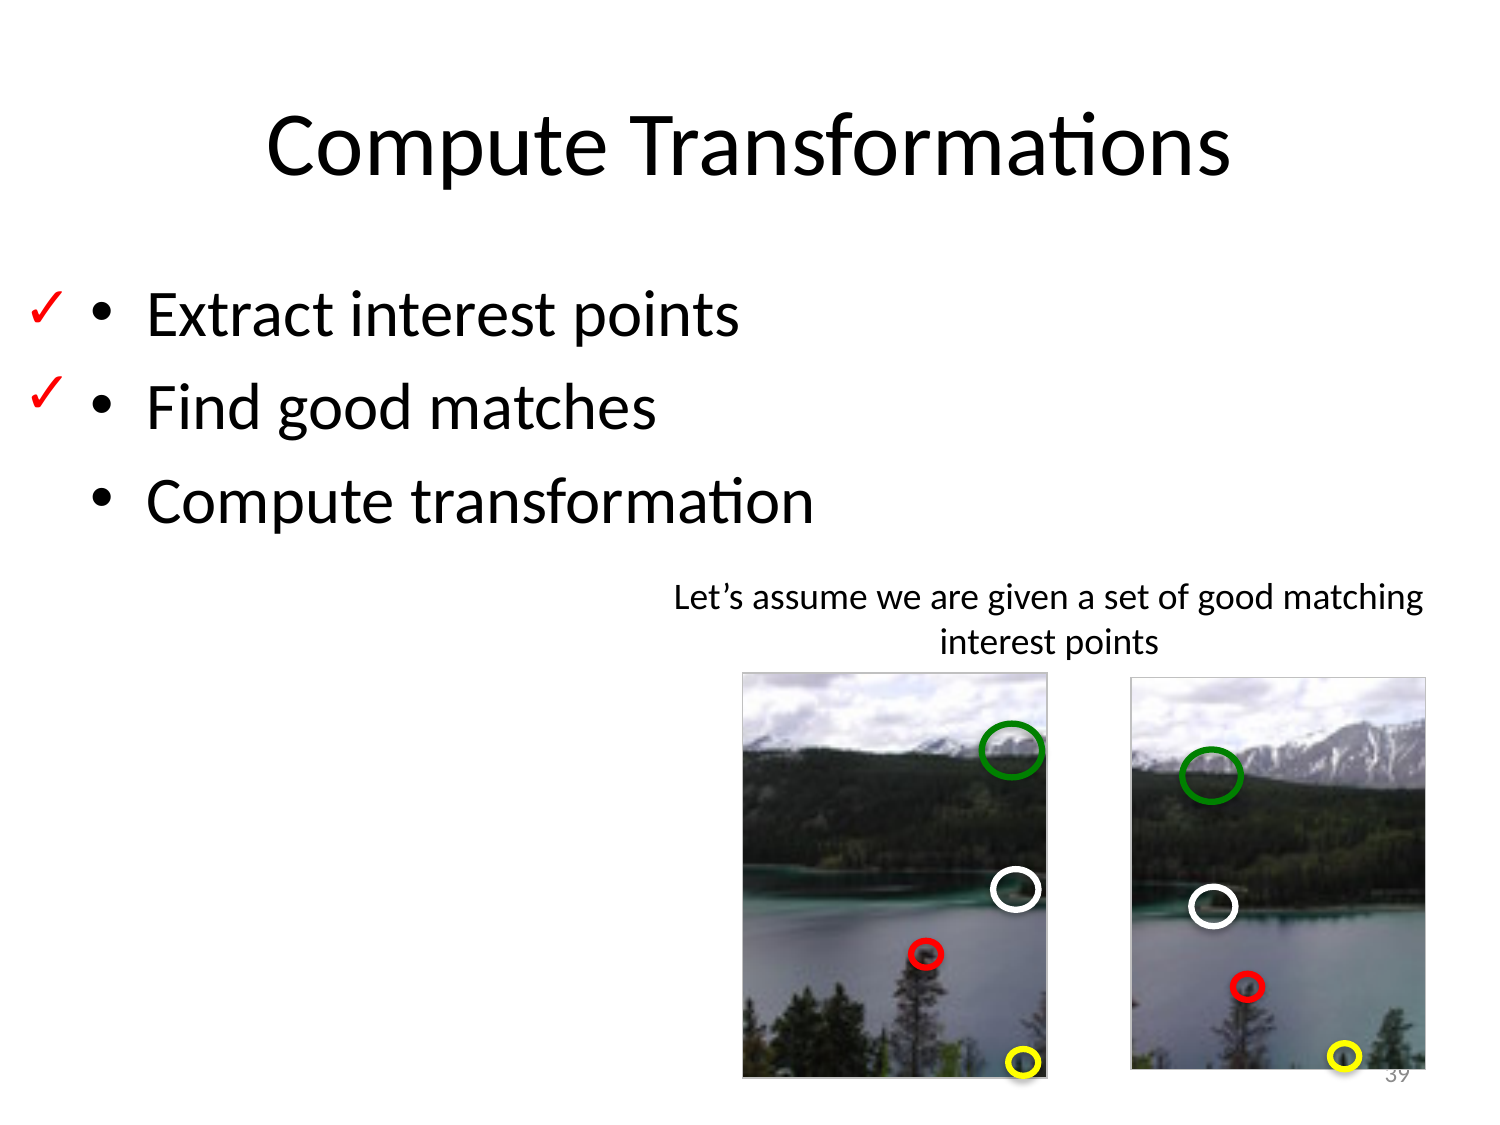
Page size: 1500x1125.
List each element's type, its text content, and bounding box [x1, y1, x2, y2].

list Extract interest points Find good matches Compute transformation [75, 262, 1425, 1005]
text_box ✓ [9, 262, 88, 348]
slide_number 39 [1074, 1042, 1425, 1103]
text_box ✓ [9, 348, 88, 433]
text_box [1131, 678, 1426, 1070]
text_box Let’s assume we are given a set of good matching interest points [615, 564, 1484, 670]
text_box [743, 673, 1047, 1078]
title Compute Transformations [75, 45, 1425, 233]
